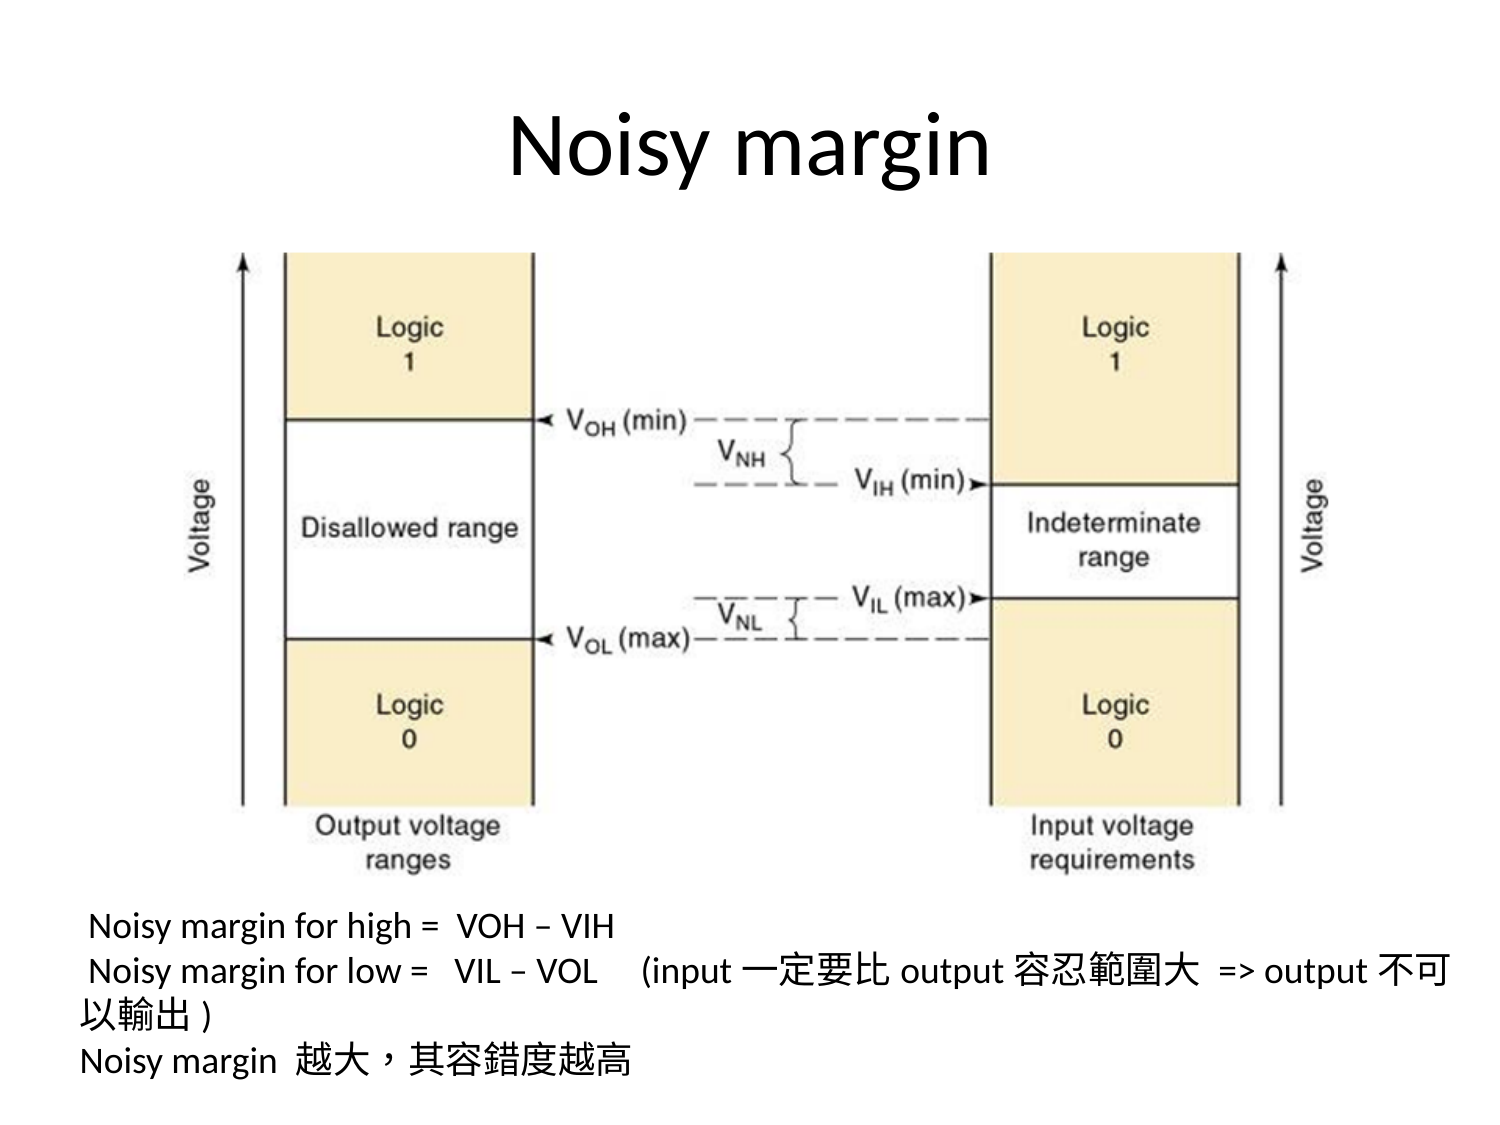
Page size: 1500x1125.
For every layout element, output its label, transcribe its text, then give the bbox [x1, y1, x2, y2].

title Noisy margin [75, 45, 1425, 233]
text_box Noisy margin for high = VOH – VIH Noisy margin for low = VIL – VOL (input一定要比output容忍範圍大 => output不可以輸出) Noisy margin 越大，其容錯度越高 [64, 893, 1471, 1125]
picture [159, 231, 1344, 881]
